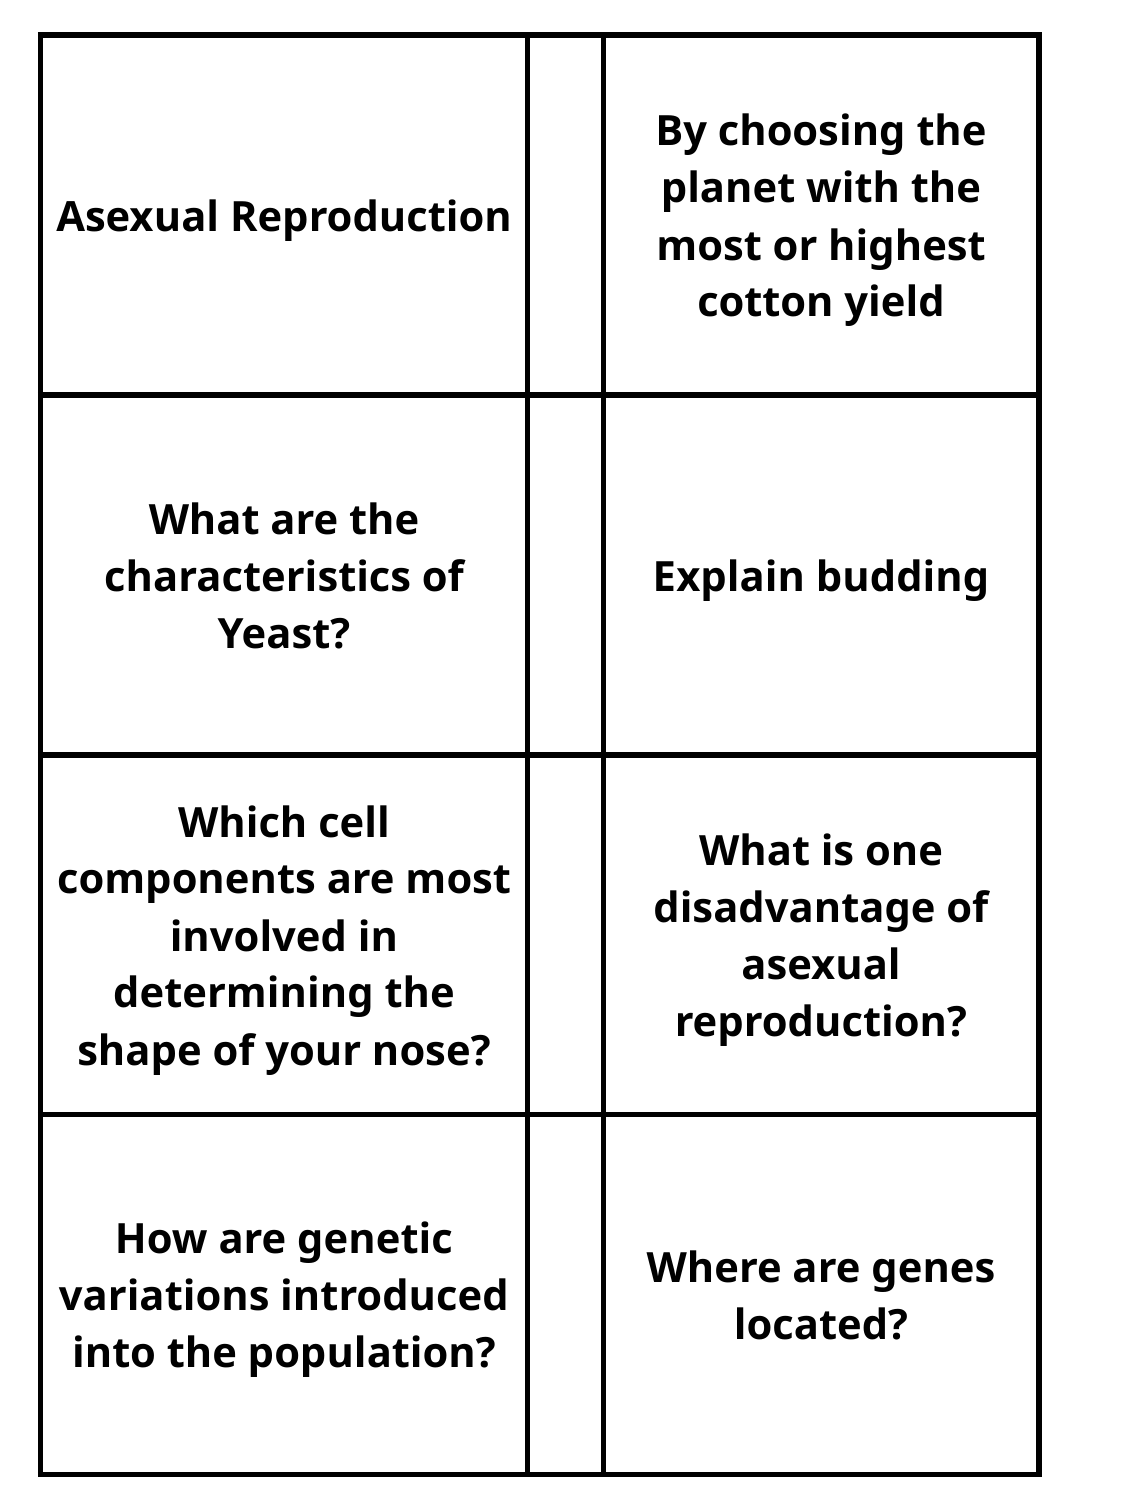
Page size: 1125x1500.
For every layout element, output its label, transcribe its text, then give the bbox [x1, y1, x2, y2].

table_cell What are the characteristics of Yeast? [43, 398, 525, 752]
table_header [530, 38, 601, 392]
table_cell [530, 1117, 601, 1472]
table_cell Where are genes located? [606, 1117, 1036, 1472]
table_cell Which cell components are most involved in determining the shape of your nose? [43, 758, 525, 1112]
table_cell How are genetic variations introduced into the population? [43, 1117, 525, 1472]
table_header Asexual Reproduction [43, 38, 525, 392]
table_header By choosing the planet with the most or highest cotton yield [606, 38, 1036, 392]
table_cell [530, 758, 601, 1112]
table_cell What is one disadvantage of asexual reproduction? [606, 758, 1036, 1112]
table_cell [530, 398, 601, 752]
table_cell Explain budding [606, 398, 1036, 752]
